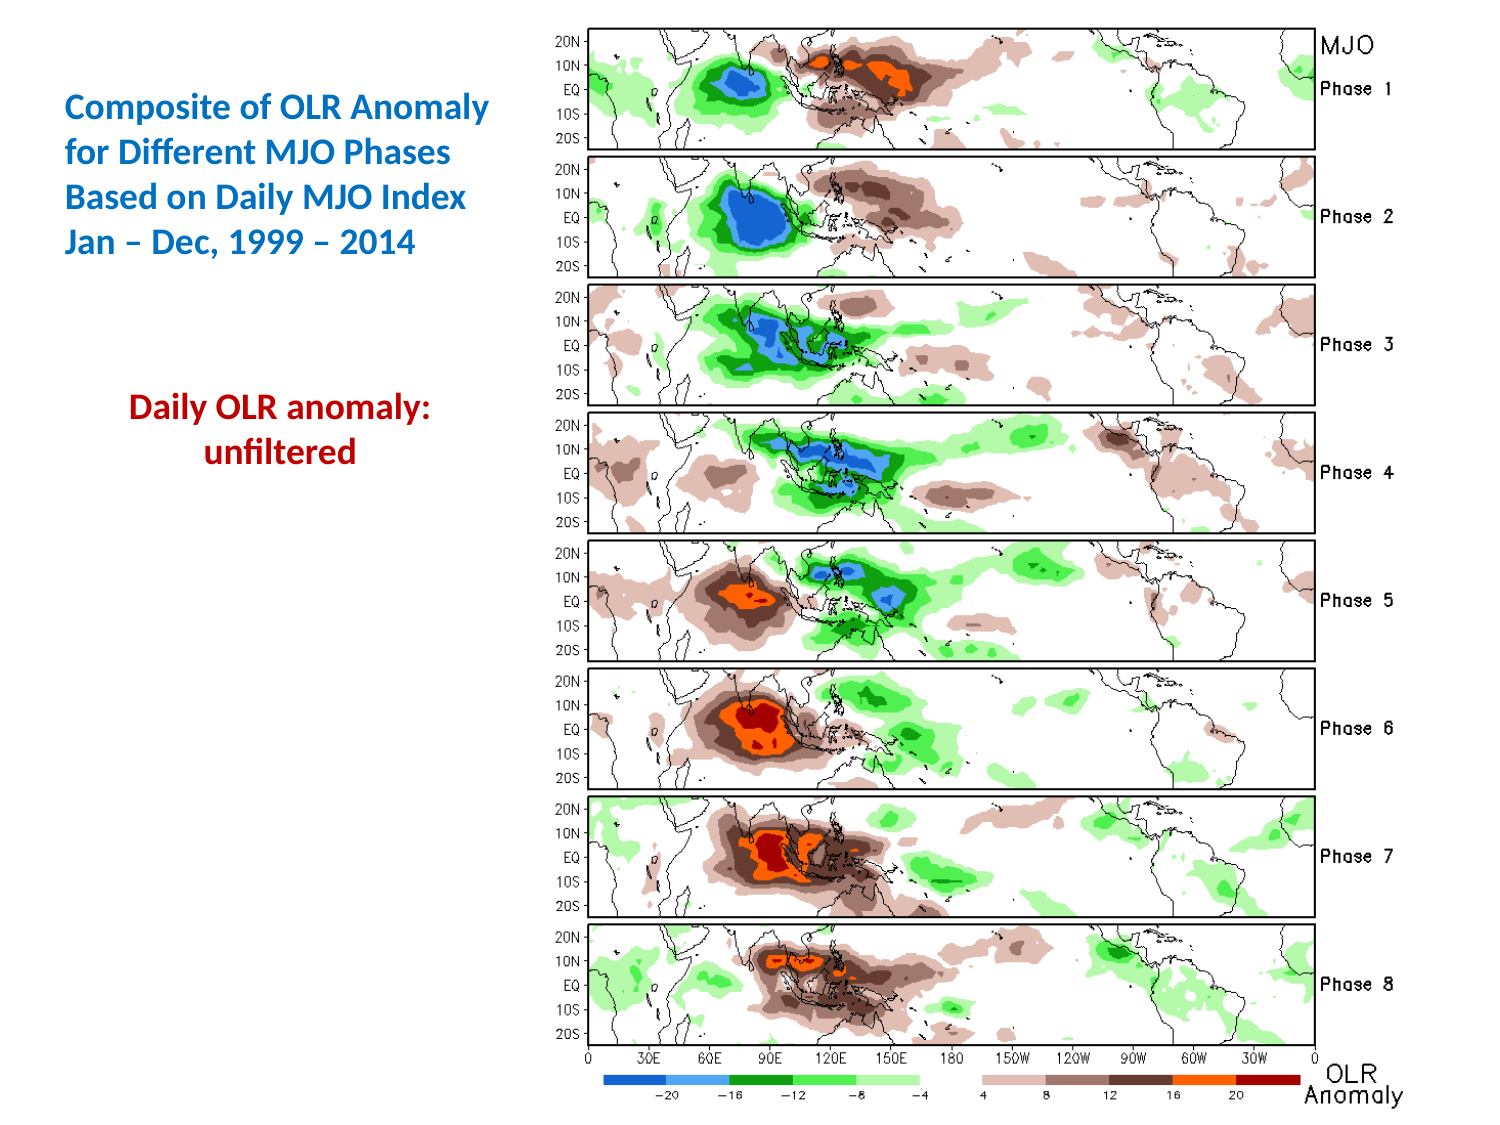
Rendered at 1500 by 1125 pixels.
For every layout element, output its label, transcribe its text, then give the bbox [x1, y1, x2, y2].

picture [537, 0, 1407, 1125]
text_box Daily OLR anomaly: unfiltered [114, 374, 447, 480]
text_box Composite of OLR Anomaly for Different MJO Phases Based on Daily MJO Index Jan – Dec, 1999 – 2014 [49, 74, 513, 270]
